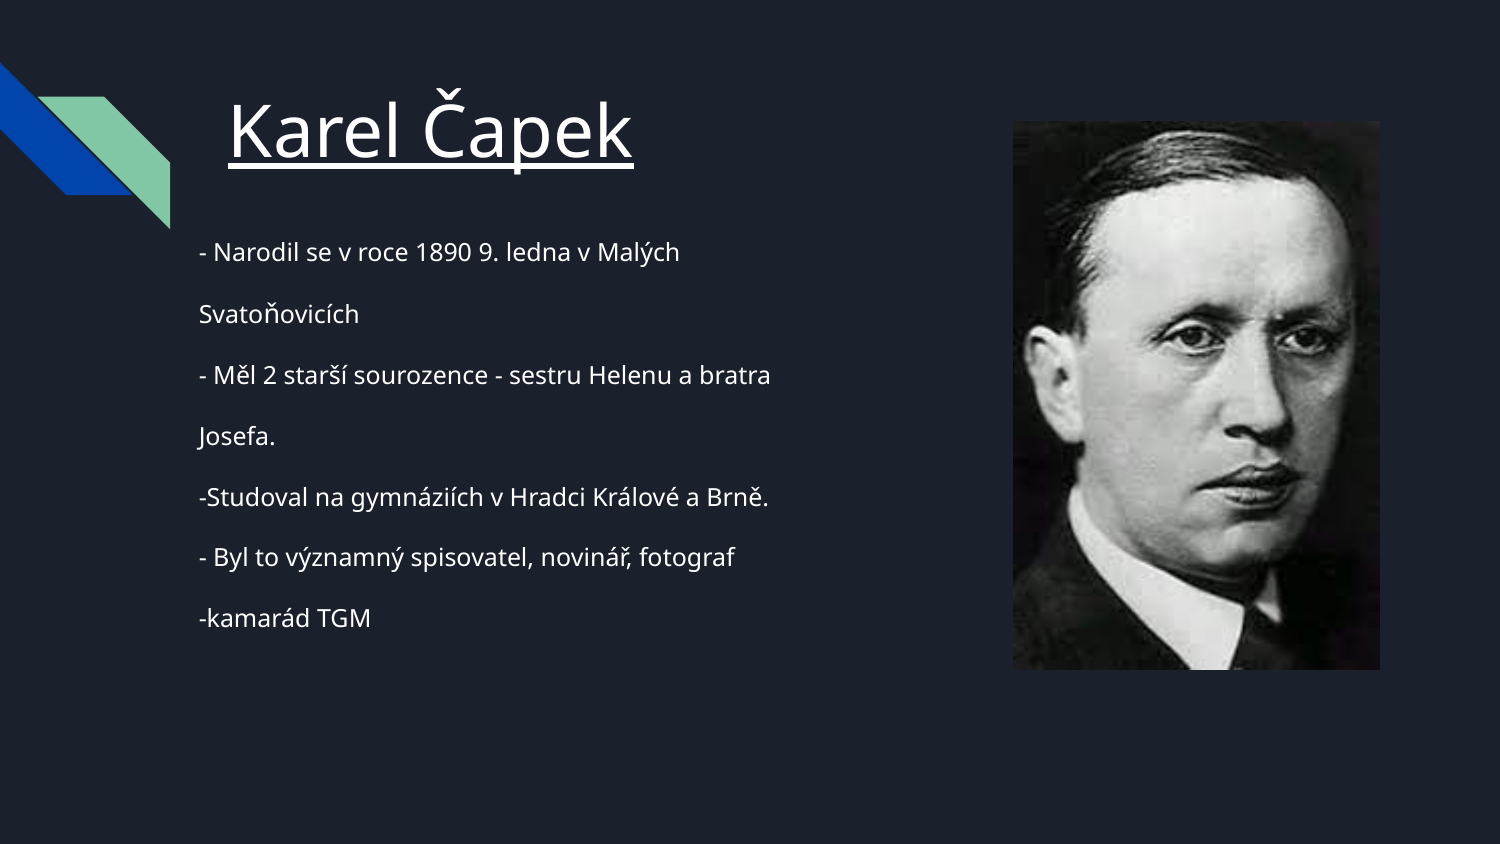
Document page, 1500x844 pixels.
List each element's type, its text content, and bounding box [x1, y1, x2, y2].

title Karel Čapek [212, 64, 1368, 214]
picture [1012, 121, 1380, 670]
list - Narodil se v roce 1890 9. ledna v Malých Svatoňovicích - Měl 2 starší sourozence - sestru Helenu a bratra Josefa. -Studoval na gymnáziích v Hradci Králové a Brně. - Byl to významný spisovatel, novinář, fotograf -kamarád TGM [183, 214, 1007, 653]
